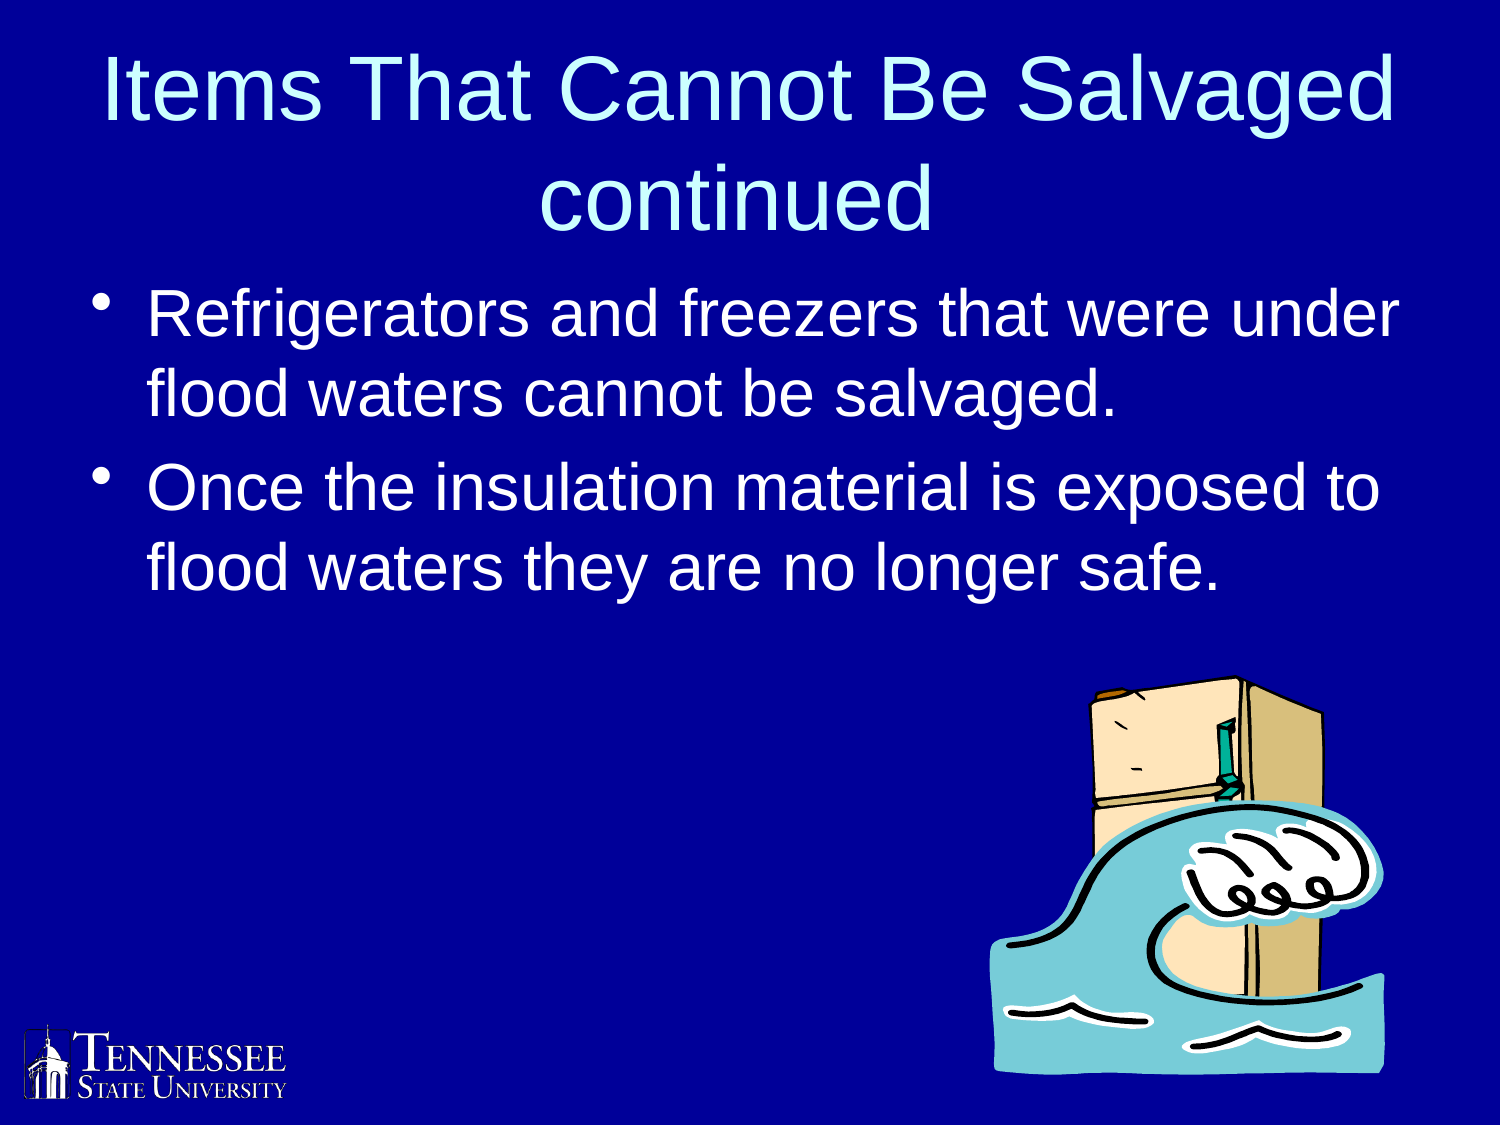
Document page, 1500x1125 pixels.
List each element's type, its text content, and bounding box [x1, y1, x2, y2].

picture [987, 674, 1388, 1079]
picture [24, 1024, 287, 1099]
list Refrigerators and freezers that were under flood waters cannot be salvaged. Once the insulation material is exposed to flood waters they are no longer safe. [74, 262, 1426, 1006]
title Items That Cannot Be Salvaged continued [74, 44, 1426, 233]
